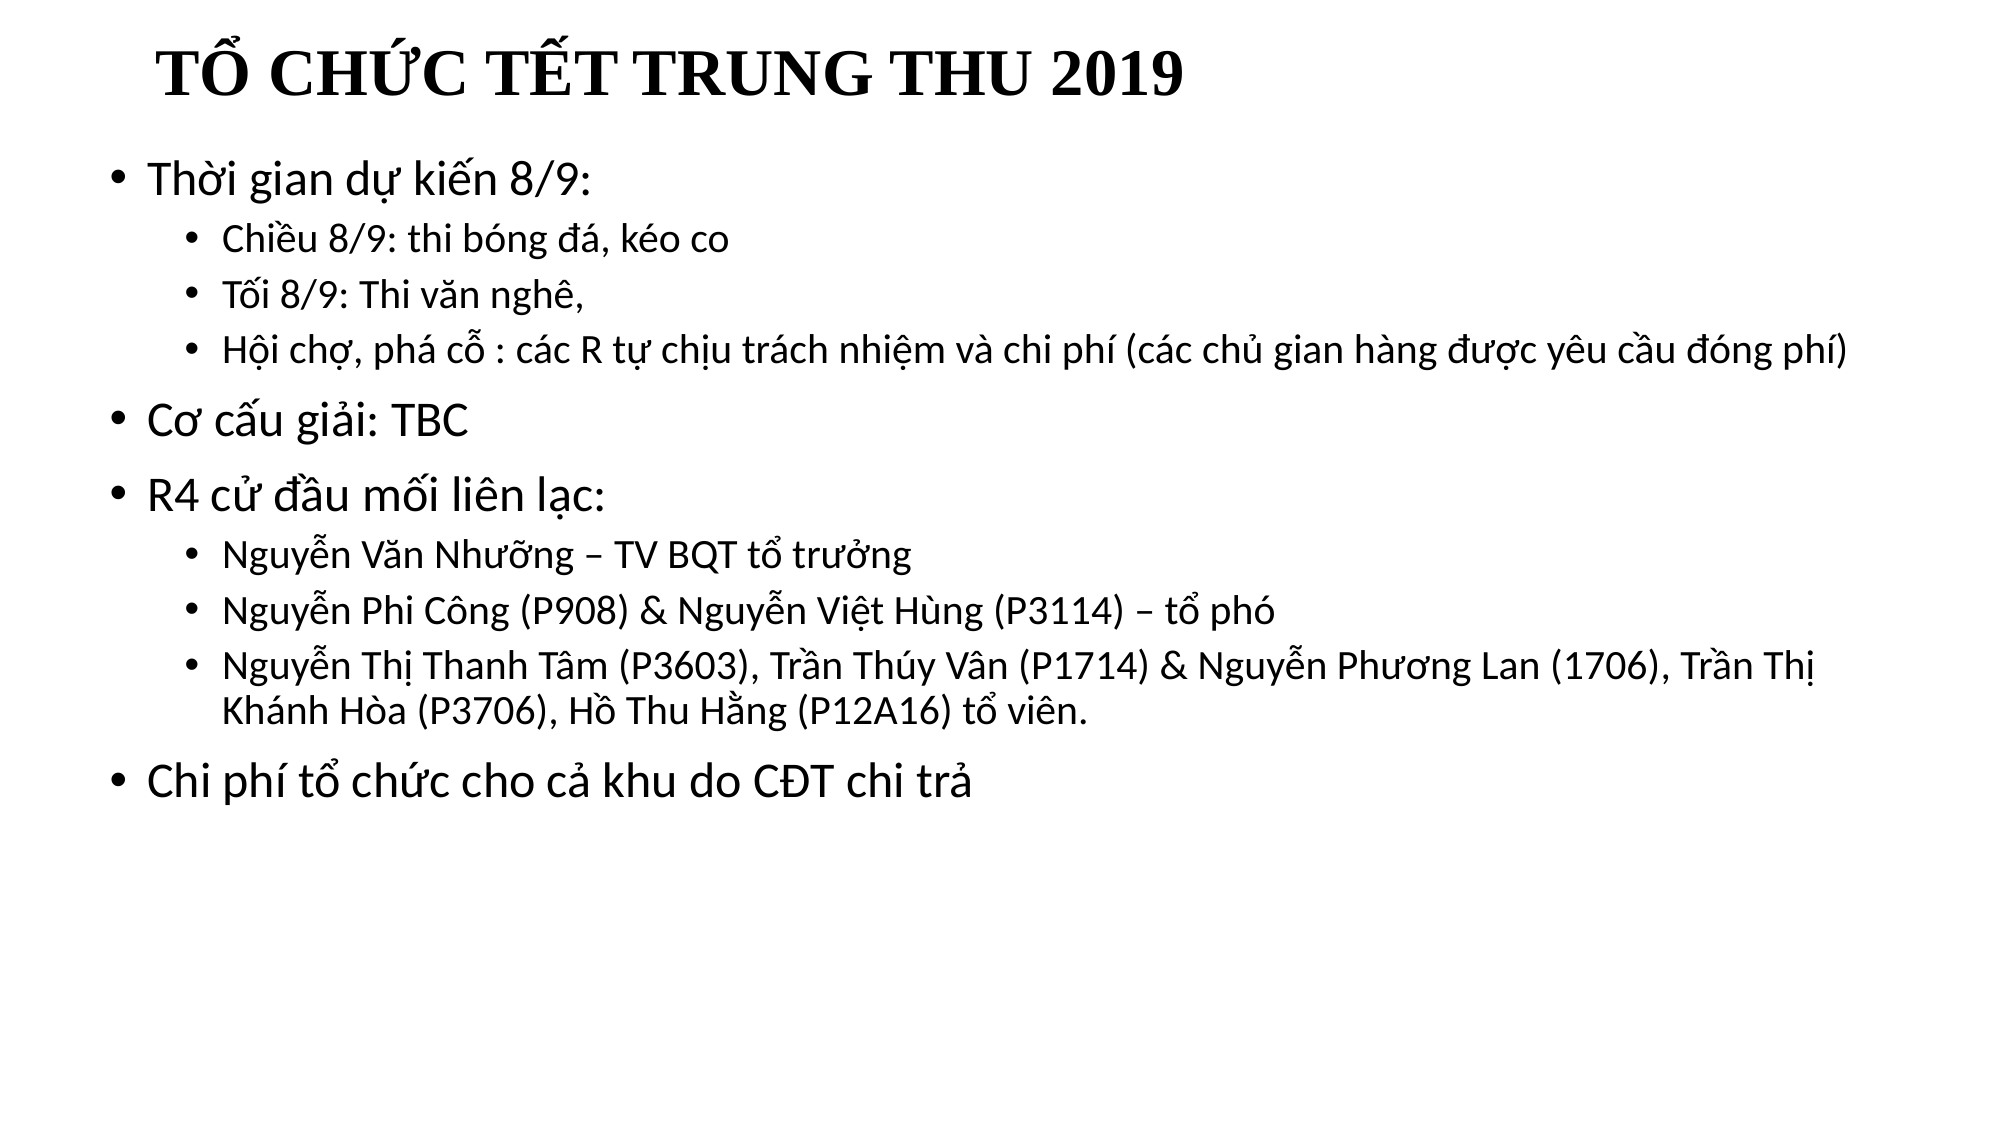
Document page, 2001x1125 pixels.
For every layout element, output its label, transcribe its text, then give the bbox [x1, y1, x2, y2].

list Thời gian dự kiến 8/9: Chiều 8/9: thi bóng đá, kéo co Tối 8/9: Thi văn nghê, Hội chợ, phá cỗ : các R tự chịu trách nhiệm và chi phí (các chủ gian hàng được yêu cầu đóng phí) Cơ cấu giải: TBC R4 cử đầu mối liên lạc: Nguyễn Văn Nhưỡng – TV BQT tổ trưởng Nguyễn Phi Công (P908) & Nguyễn Việt Hùng (P3114) – tổ phó Nguyễn Thị Thanh Tâm (P3603), Trần Thúy Vân (P1714) & Nguyễn Phương Lan (1706), Trần Thị Khánh Hòa (P3706), Hồ Thu Hằng (P12A16) tổ viên. Chi phí tổ chức cho cả khu do CĐT chi trả [94, 144, 1911, 1086]
title TỔ CHỨC TẾT TRUNG THU 2019 [140, 16, 1866, 131]
